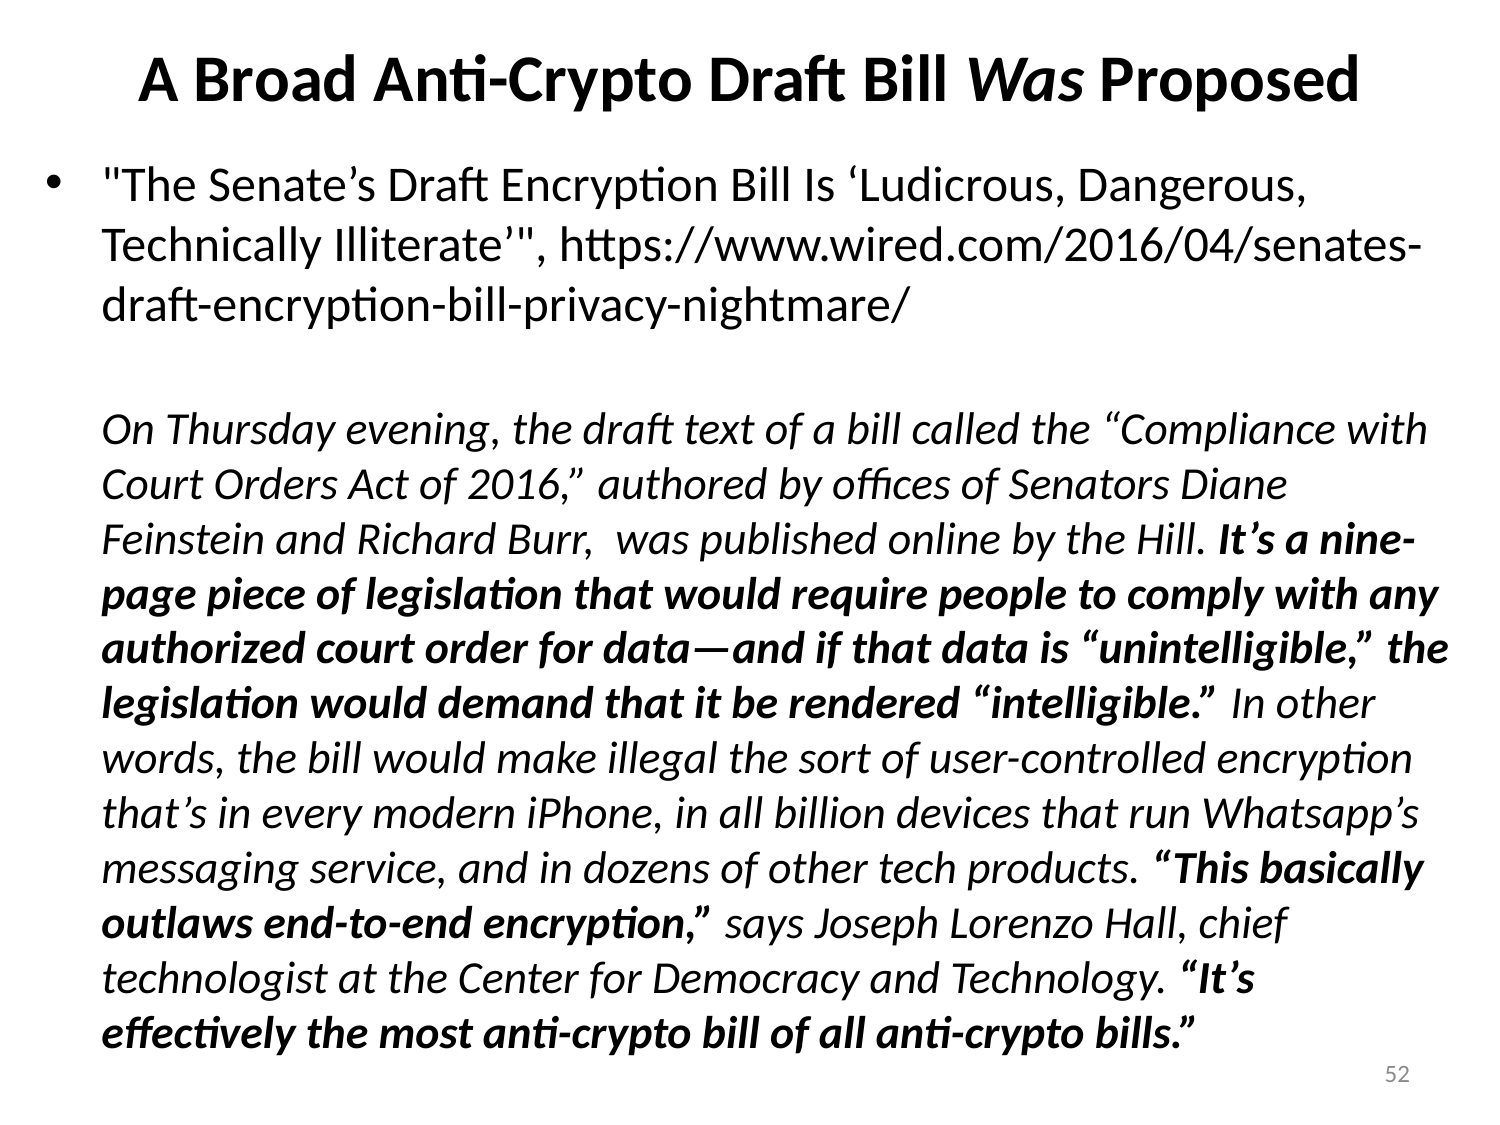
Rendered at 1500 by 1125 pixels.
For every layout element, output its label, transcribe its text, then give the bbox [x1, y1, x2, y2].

list "The Senate’s Draft Encryption Bill Is ‘Ludicrous, Dangerous, Technically Illiterate’", https://www.wired.com/2016/04/senates-draft-encryption-bill-privacy-nightmare/ On Thursday evening, the draft text of a bill called the “Compliance with Court Orders Act of 2016,” authored by offices of Senators Diane Feinstein and Richard Burr, was published online by the Hill. It’s a nine-page piece of legislation that would require people to comply with any authorized court order for data—and if that data is “unintelligible,” the legislation would demand that it be rendered “intelligible.” In other words, the bill would make illegal the sort of user-controlled encryption that’s in every modern iPhone, in all billion devices that run Whatsapp’s messaging service, and in dozens of other tech products. “This basically outlaws end-to-end encryption,” says Joseph Lorenzo Hall, chief technologist at the Center for Democracy and Technology. “It’s effectively the most anti-crypto bill of all anti-crypto bills.” [30, 143, 1473, 1077]
slide_number 52 [1074, 1042, 1425, 1103]
title A Broad Anti-Crypto Draft Bill Was Proposed [0, 24, 1500, 126]
